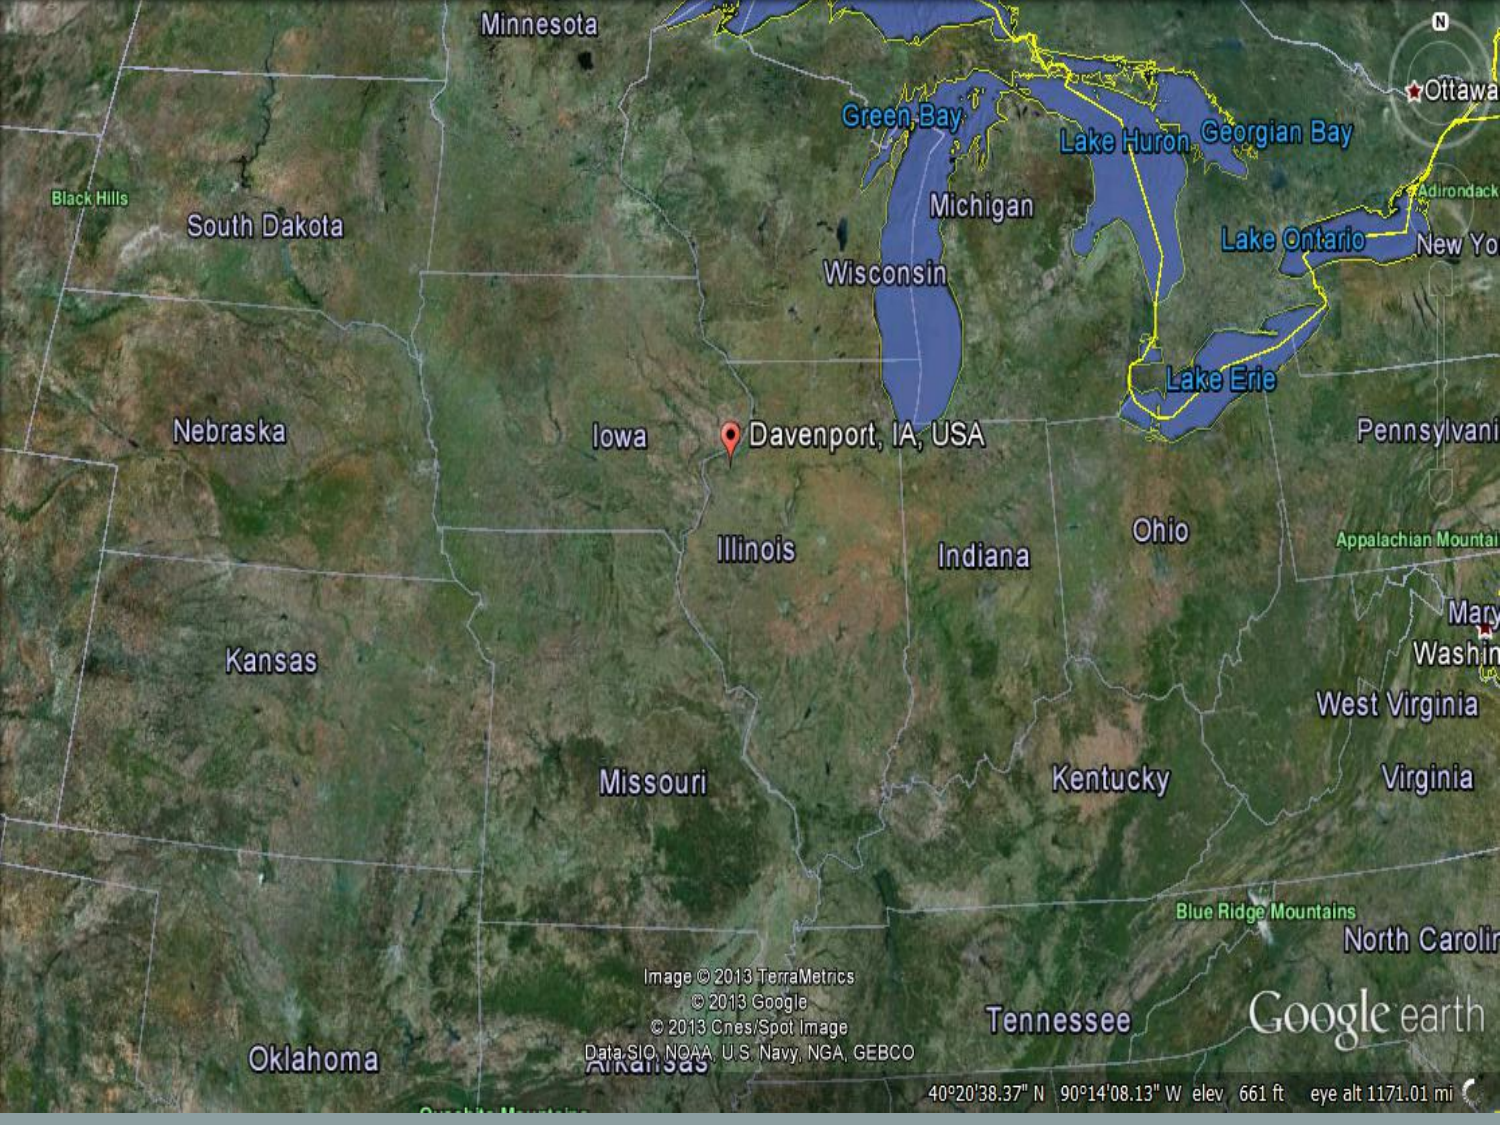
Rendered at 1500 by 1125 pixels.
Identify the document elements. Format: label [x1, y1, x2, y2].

list [0, 0, 1500, 1113]
